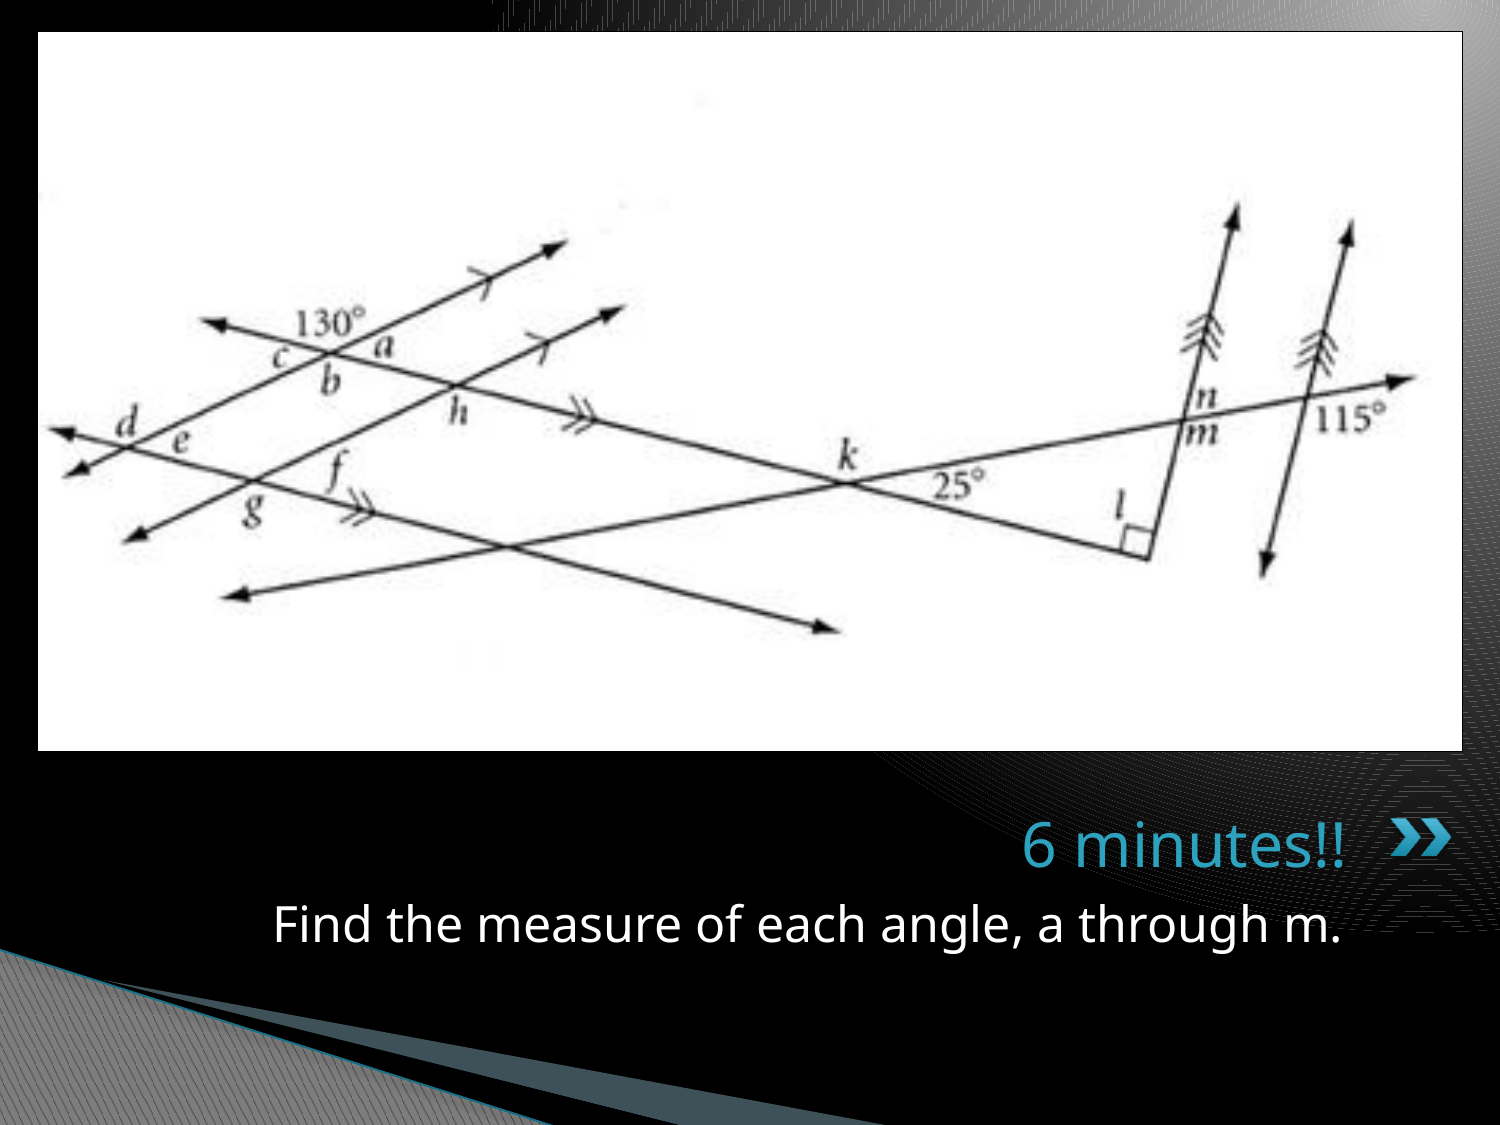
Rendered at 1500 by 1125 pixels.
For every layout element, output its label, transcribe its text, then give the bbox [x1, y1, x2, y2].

title 6 minutes!! [37, 798, 1363, 891]
list Find the measure of each angle, a through m. [187, 892, 1363, 1000]
picture [37, 30, 1463, 752]
picture [0, 952, 543, 1125]
